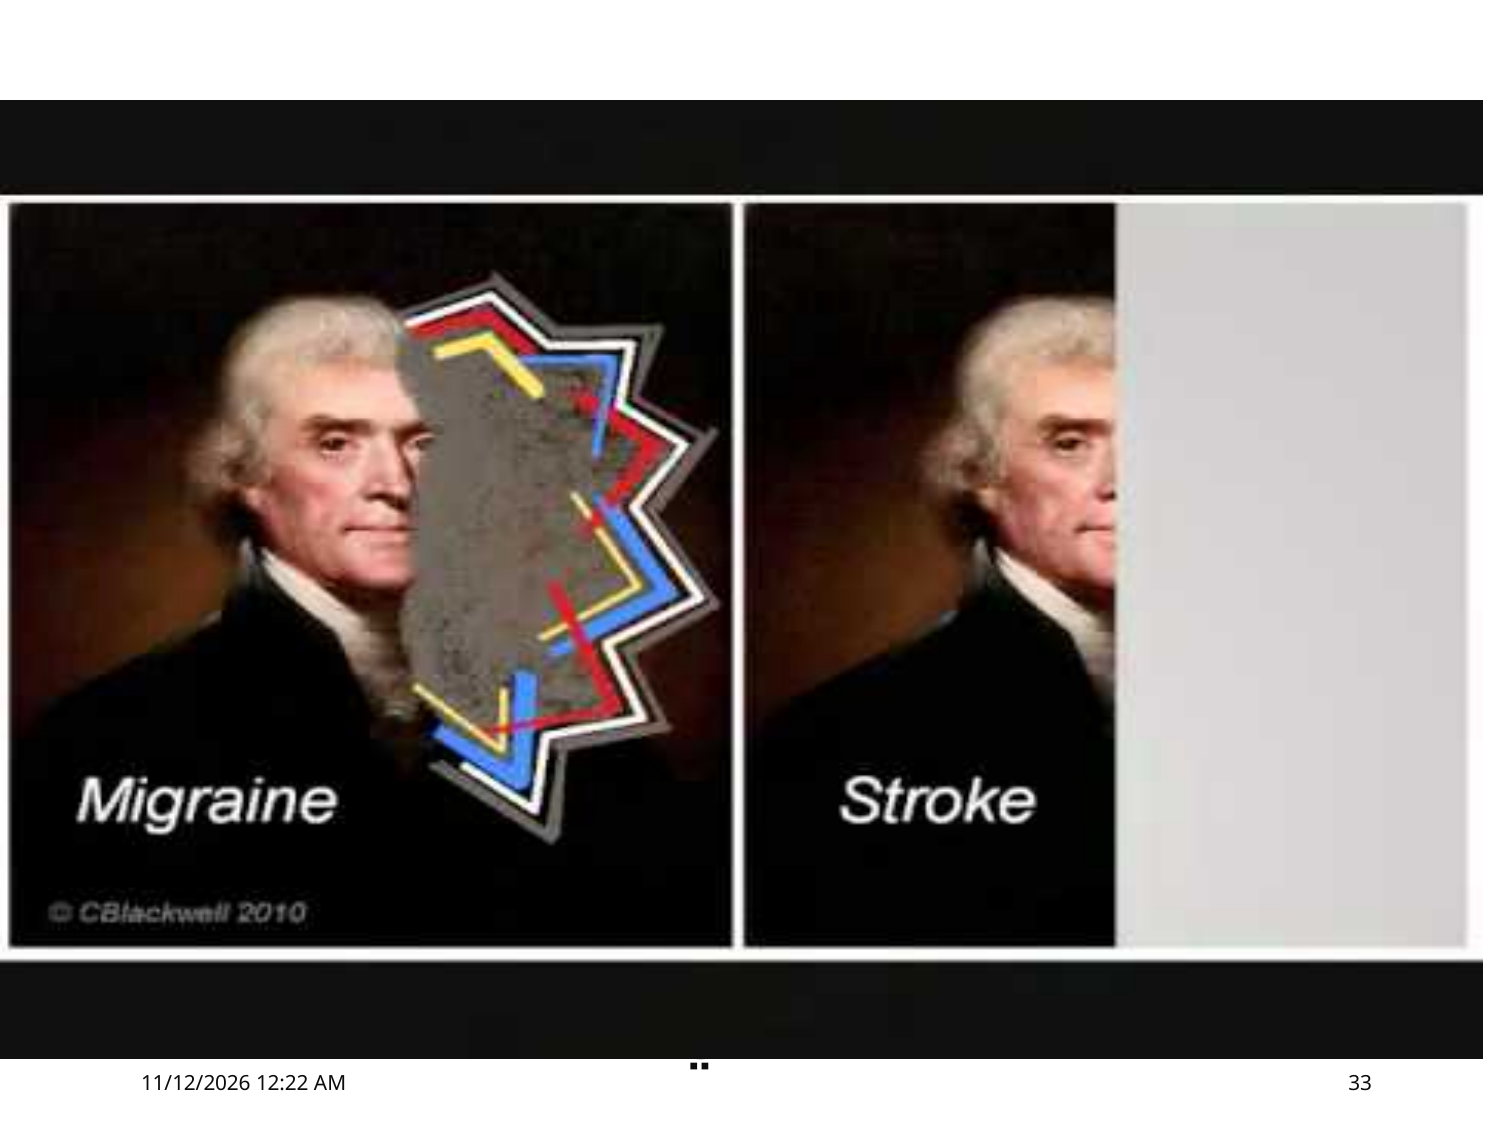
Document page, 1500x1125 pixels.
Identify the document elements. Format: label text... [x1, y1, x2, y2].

slide_number 33 [1333, 1066, 1454, 1107]
slide_number 30 تشرين الثاني، 18 [126, 1066, 392, 1107]
picture [0, 100, 1483, 1059]
